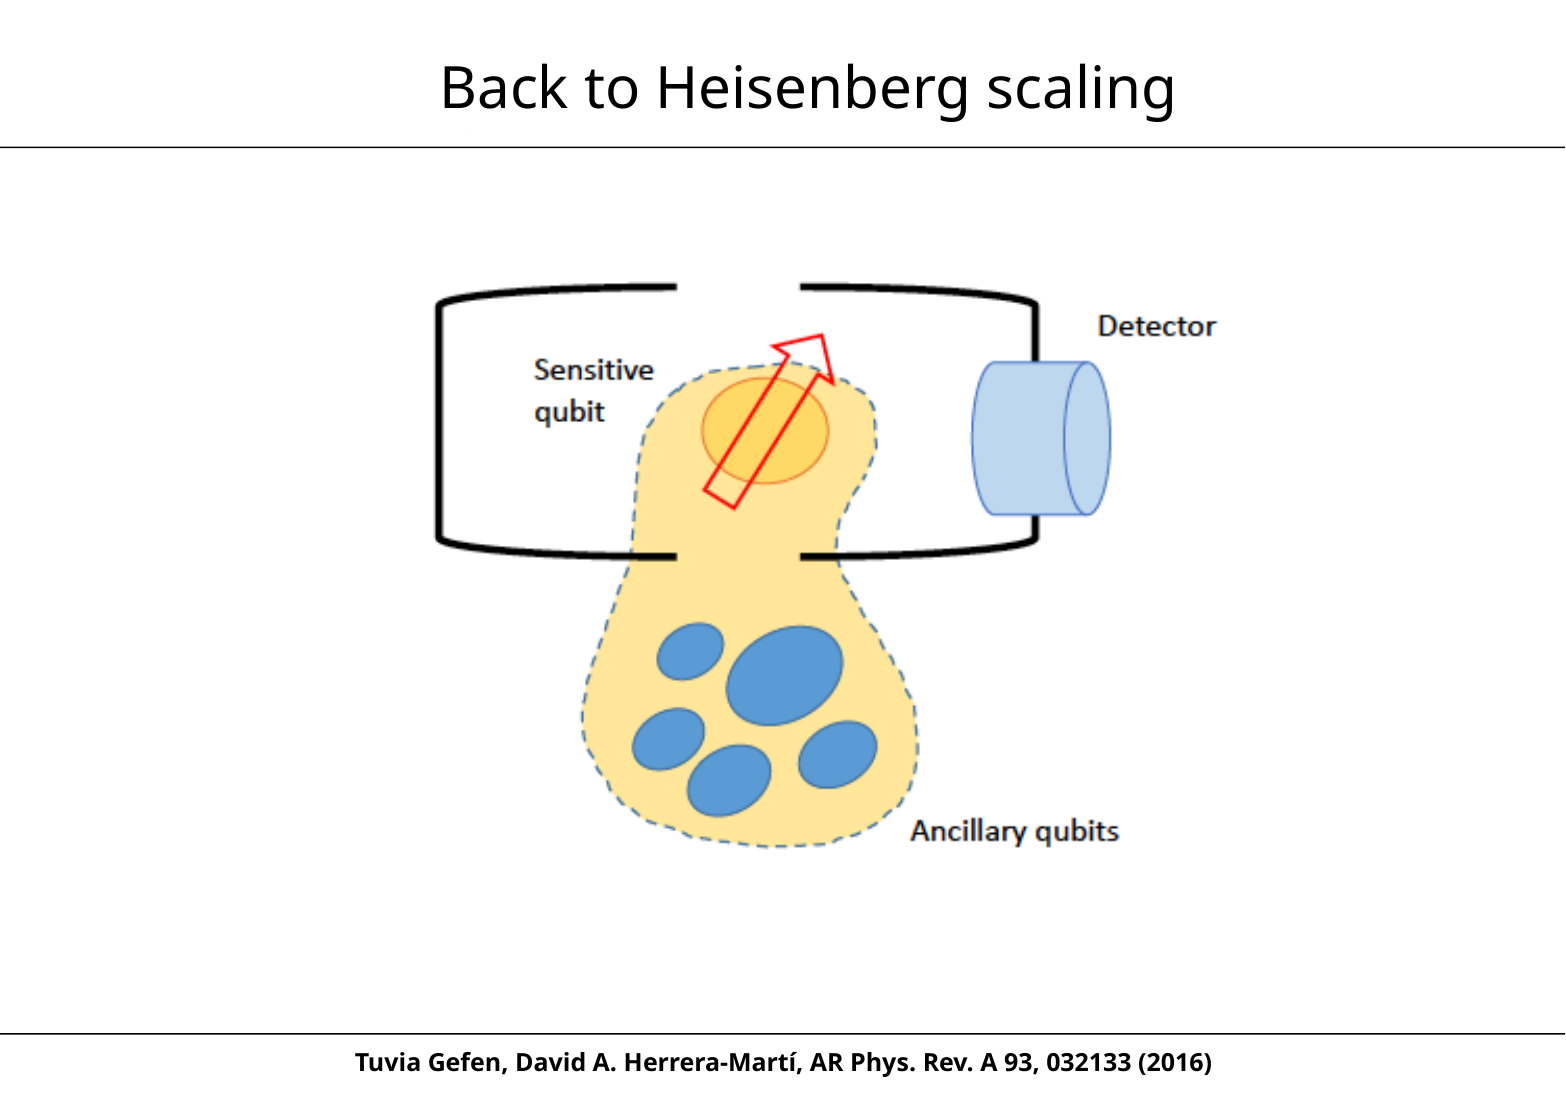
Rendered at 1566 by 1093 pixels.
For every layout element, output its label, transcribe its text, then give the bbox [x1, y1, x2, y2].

text_box Tuvia Gefen, David A. Herrera-Martí, AR Phys. Rev. A 93, 032133 (2016) [339, 1038, 1229, 1093]
text_box Back to Heisenberg scaling [125, 51, 1492, 119]
picture [360, 253, 1241, 879]
